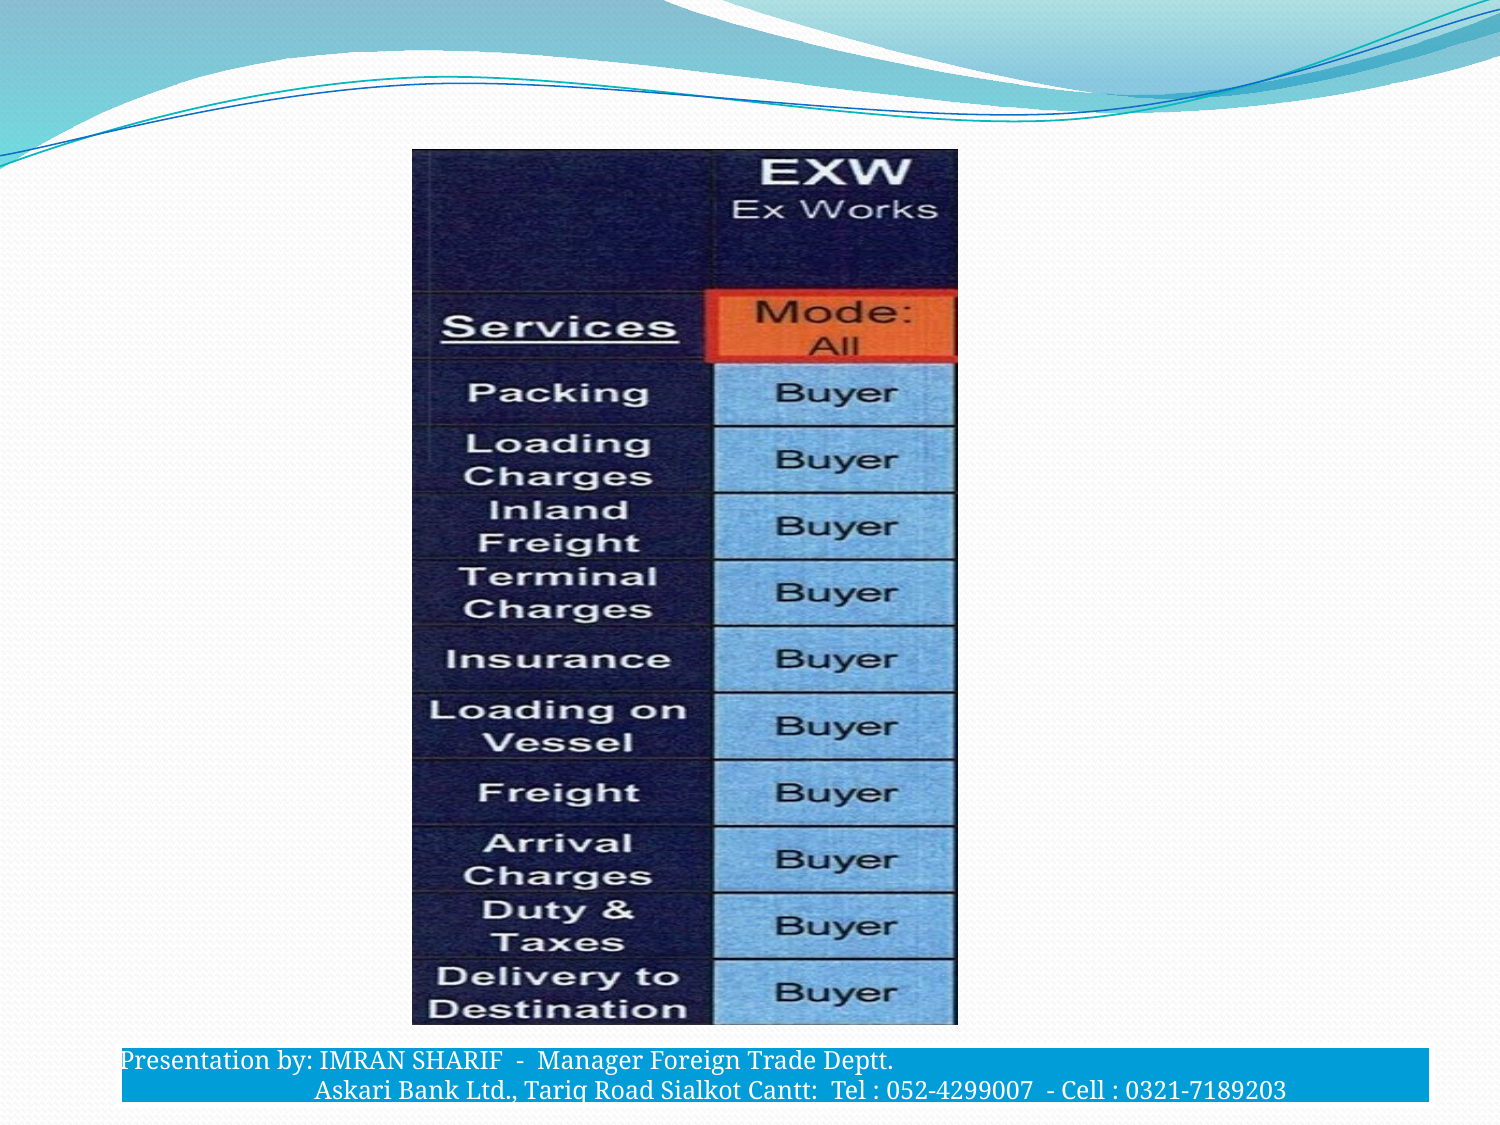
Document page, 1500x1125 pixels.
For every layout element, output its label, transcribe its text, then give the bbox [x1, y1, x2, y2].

picture [412, 149, 958, 1026]
footer Presentation by: IMRAN SHARIF - Manager Foreign Trade Deptt. Askari Bank Ltd., Tariq Road Sialkot Cantt: Tel : 052-4299007 - Cell : 0321-7189203 [116, 1042, 1435, 1108]
